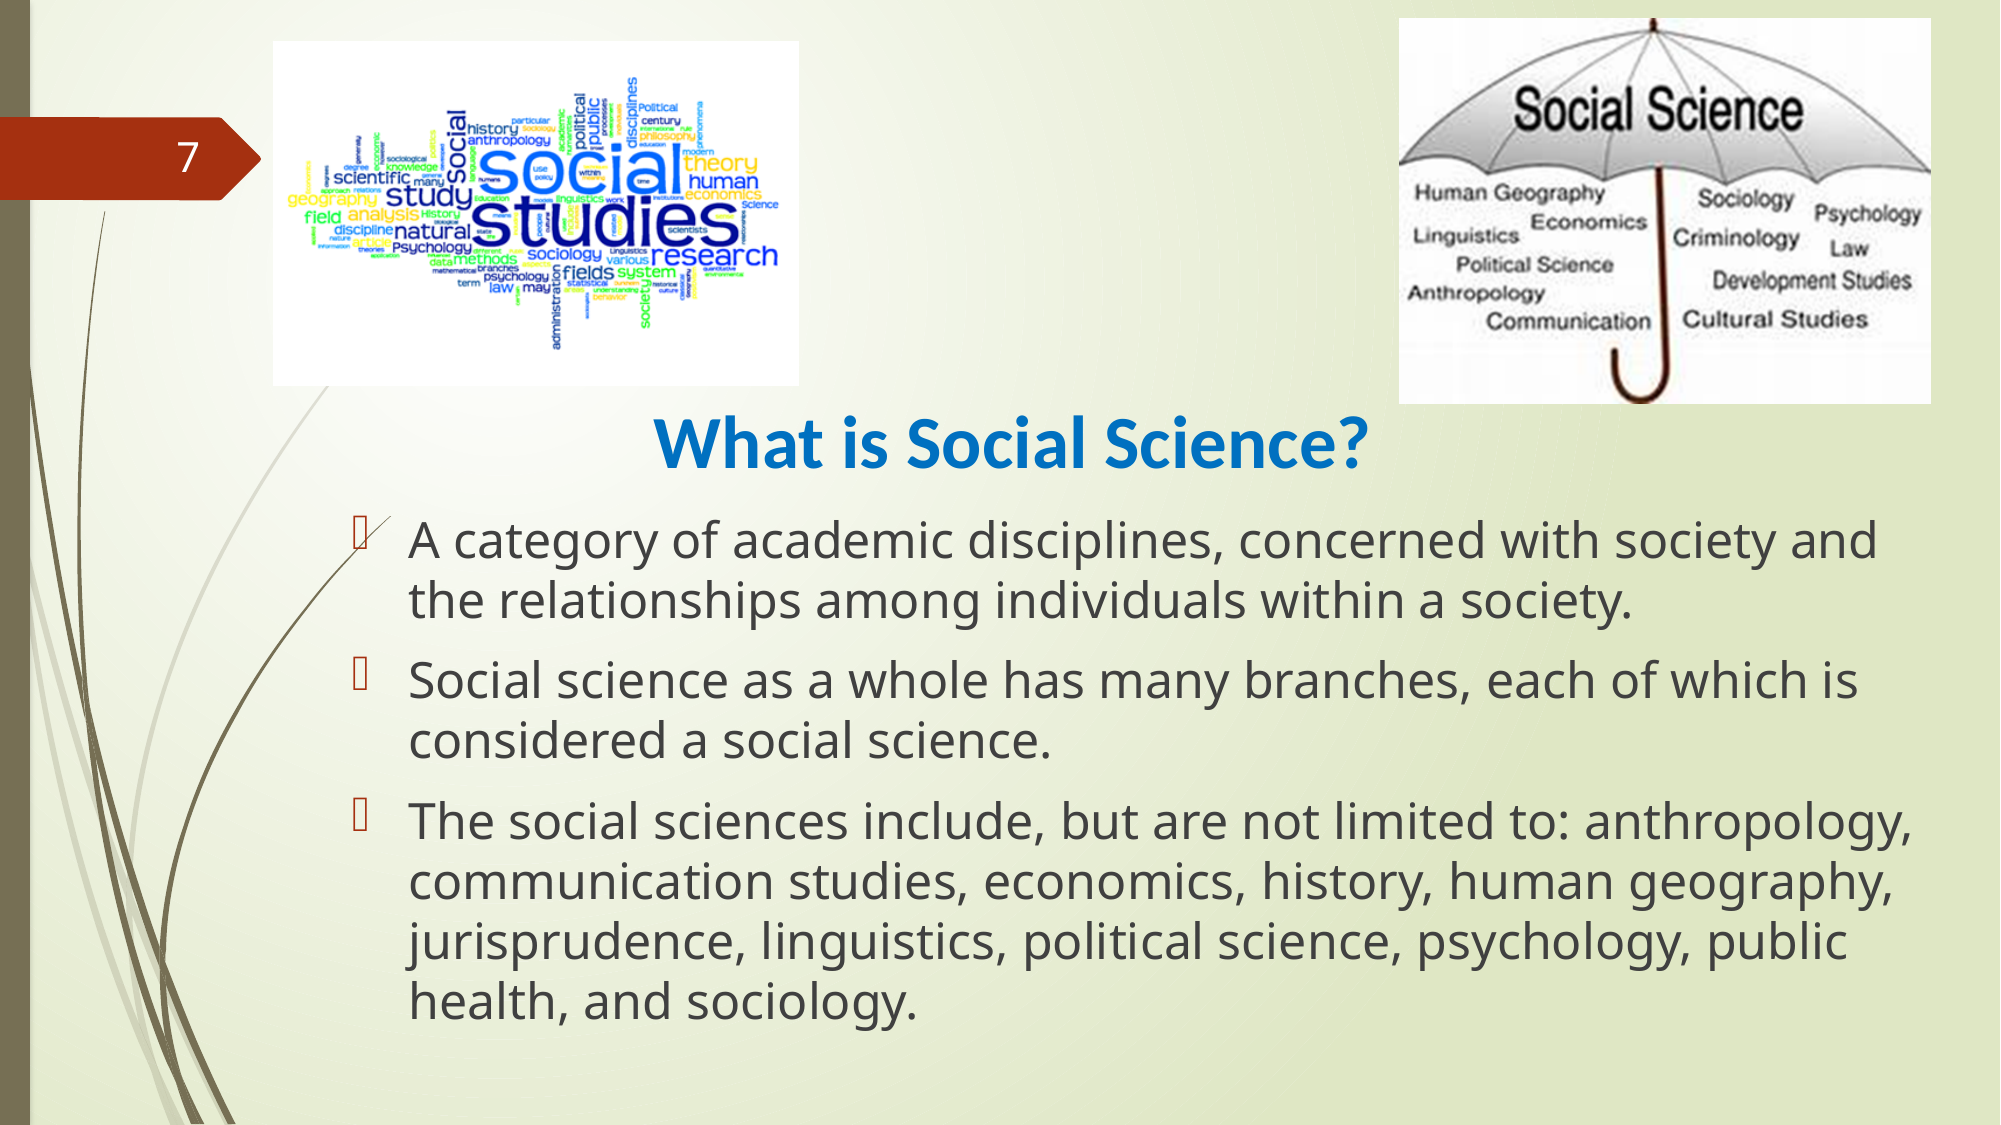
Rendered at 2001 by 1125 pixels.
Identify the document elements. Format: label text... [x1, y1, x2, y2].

picture [1399, 18, 1931, 405]
list A category of academic disciplines, concerned with society and the relationships among individuals within a society. Social science as a whole has many branches, each of which is considered a social science. The social sciences include, but are not limited to: anthropology, communication studies, economics, history, human geography, jurisprudence, linguistics, political science, psychology, public health, and sociology. [336, 500, 1931, 1053]
title What is Social Science? [638, 385, 1423, 499]
picture [272, 41, 800, 386]
slide_number 7 [87, 129, 216, 190]
